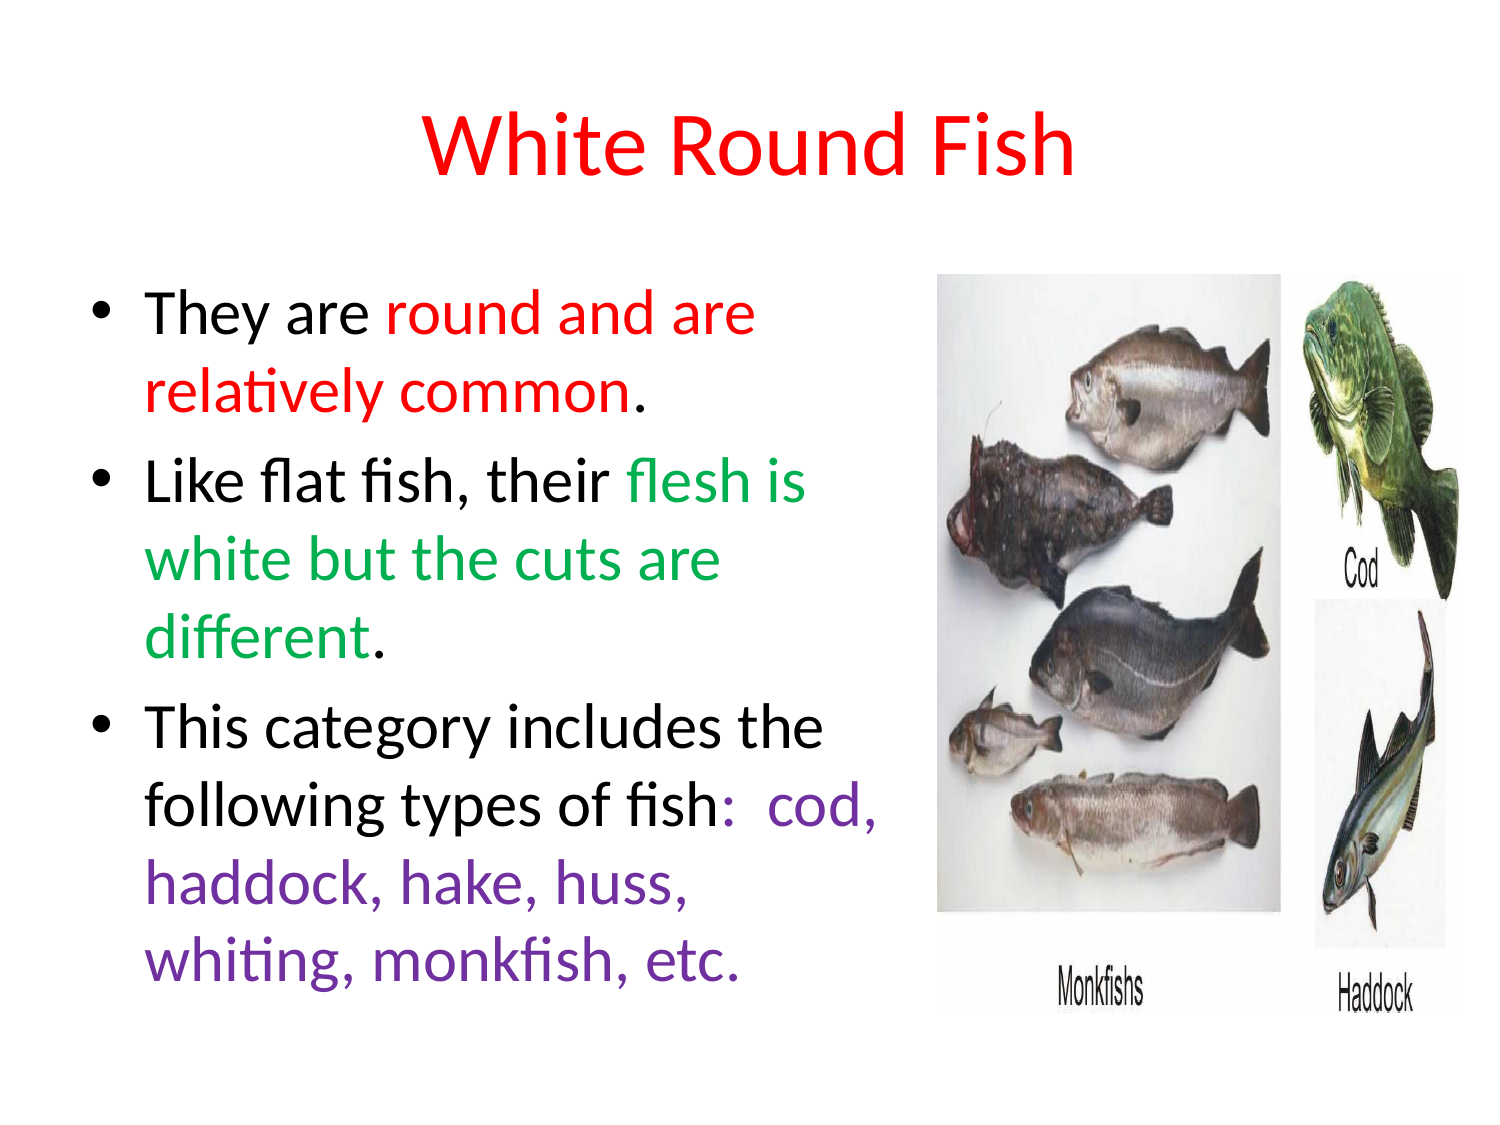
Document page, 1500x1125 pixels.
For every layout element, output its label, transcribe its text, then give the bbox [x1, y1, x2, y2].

list They are round and are relatively common. Like flat fish, their flesh is white but the cuts are different. This category includes the following types of fish: cod, haddock, hake, huss, whiting, monkfish, etc. [75, 262, 900, 1005]
title White Round Fish [75, 45, 1425, 233]
picture [937, 274, 1462, 1013]
